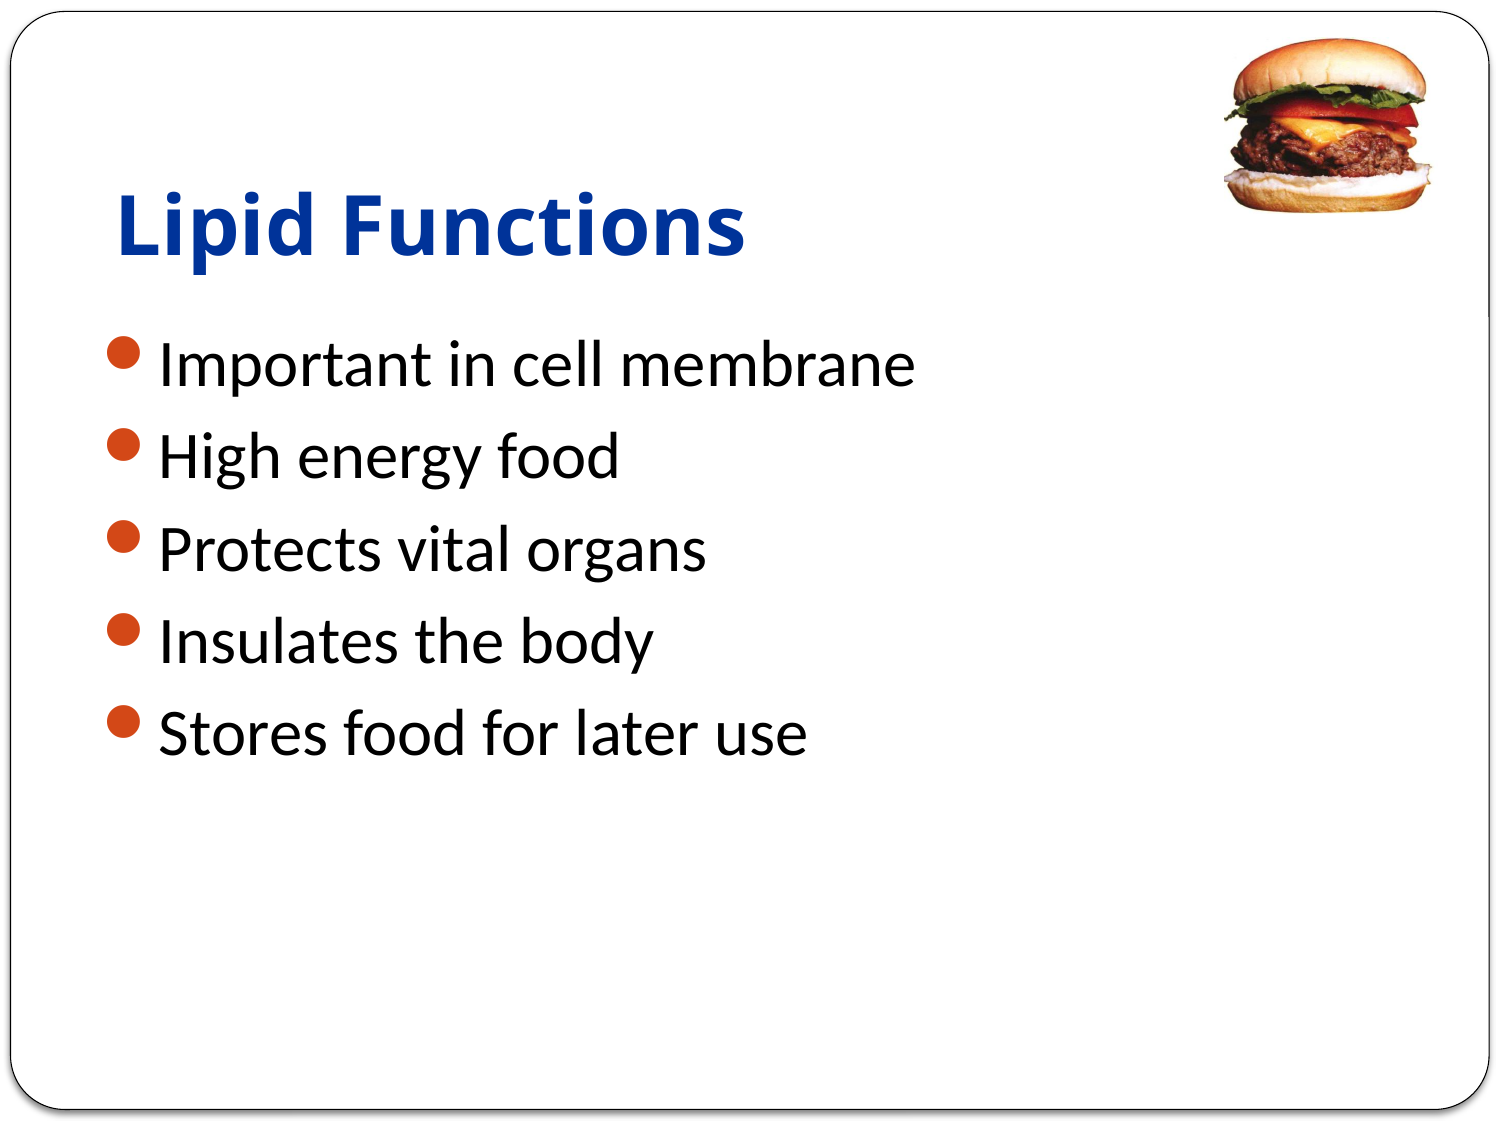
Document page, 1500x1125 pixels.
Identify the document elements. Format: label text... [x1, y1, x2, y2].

picture [1224, 37, 1438, 214]
list Important in cell membrane High energy food Protects vital organs Insulates the body Stores food for later use [87, 312, 1163, 988]
title Lipid Functions [99, 99, 1375, 288]
